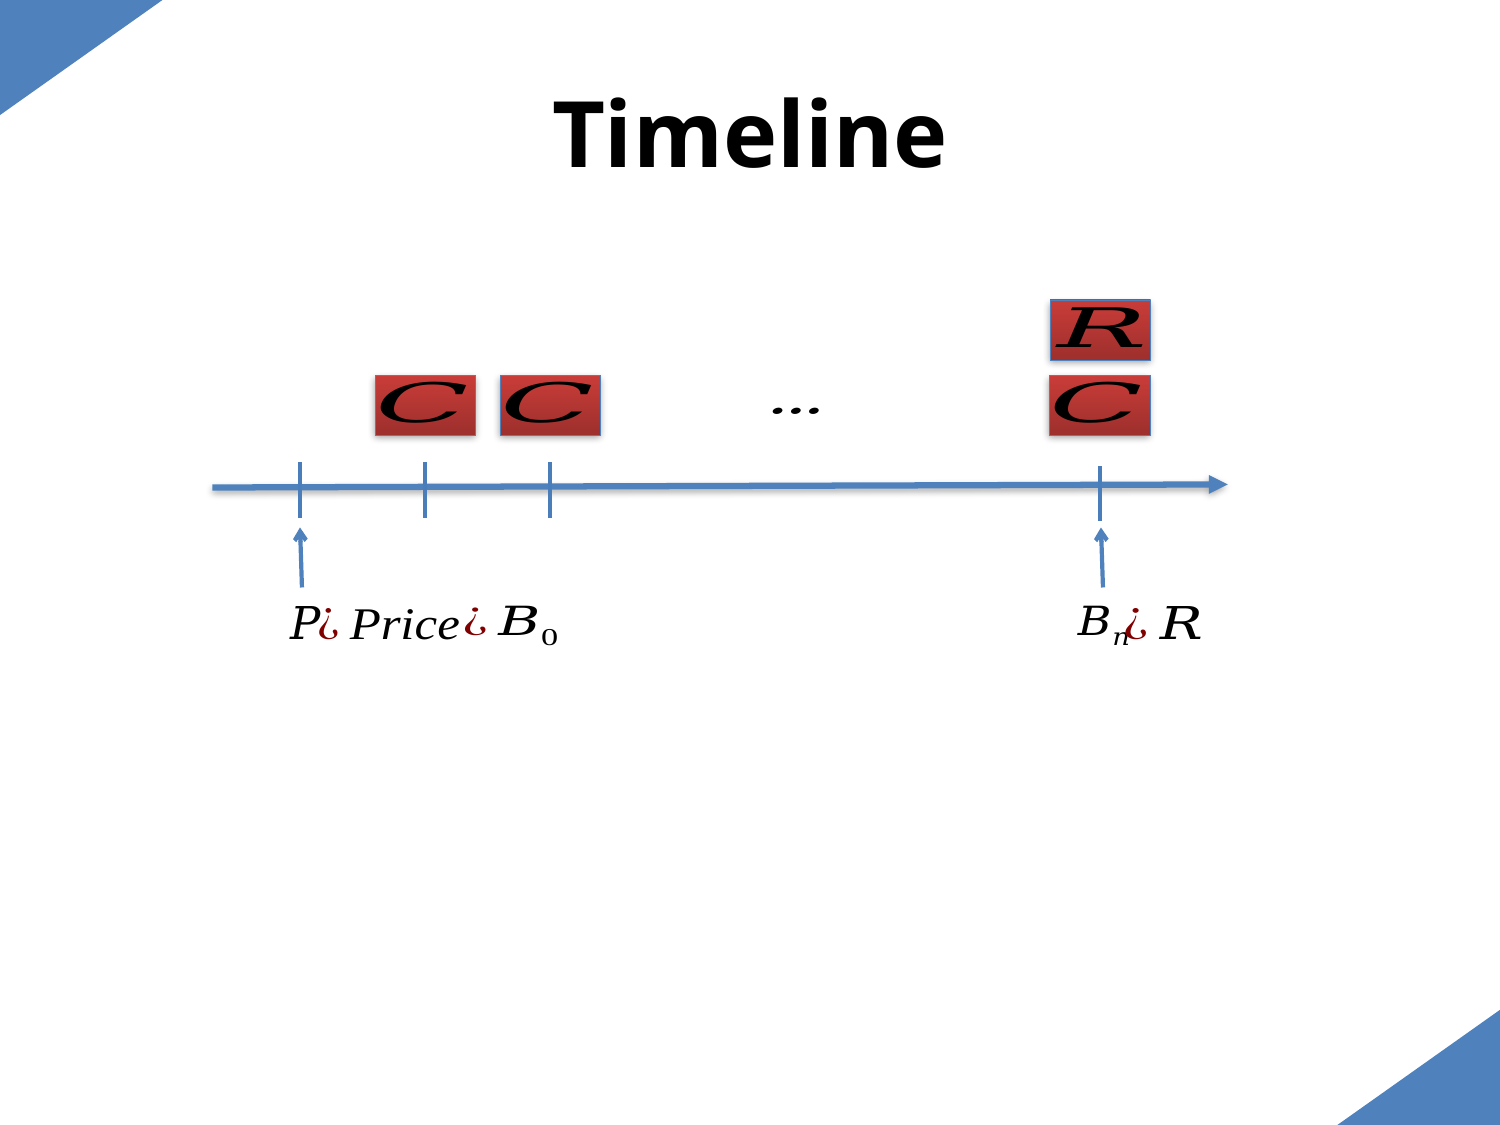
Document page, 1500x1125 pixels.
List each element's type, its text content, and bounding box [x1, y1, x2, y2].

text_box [1100, 527, 1104, 588]
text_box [304, 484, 420, 488]
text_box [1104, 484, 1228, 488]
text_box [75, 245, 1388, 988]
text_box Timeline [37, 37, 1463, 225]
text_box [554, 484, 1095, 488]
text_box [299, 527, 303, 588]
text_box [212, 484, 295, 488]
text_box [429, 484, 545, 488]
